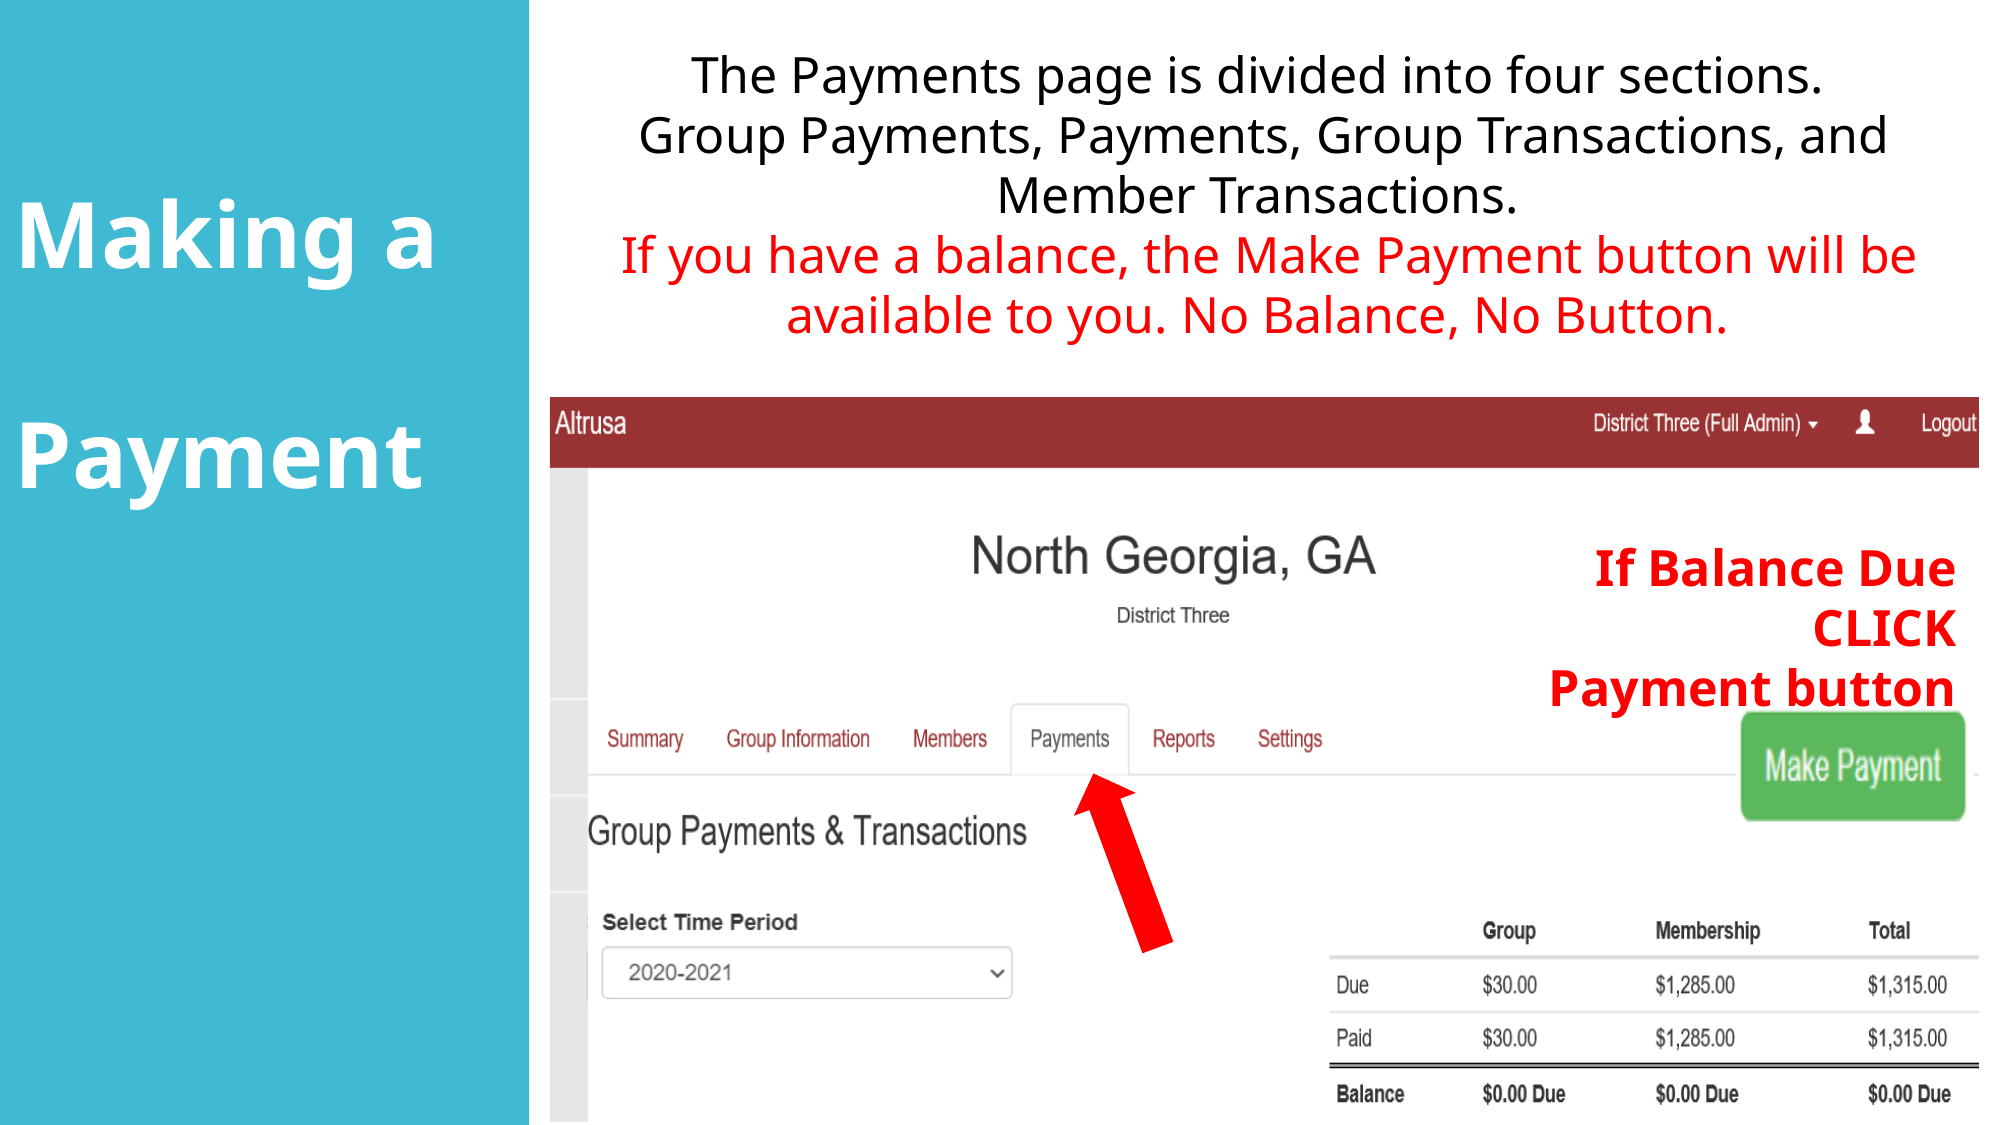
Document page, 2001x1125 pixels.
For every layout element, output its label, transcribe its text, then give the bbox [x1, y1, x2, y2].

text_box The Payments page is divided into four sections. Group Payments, Payments, Group Transactions, and Member Transactions. If you have a balance, the Make Payment button will be available to you. No Balance, No Button. [561, 36, 1968, 352]
text_box Making a Payment [0, 0, 530, 1125]
picture [549, 396, 1980, 1123]
